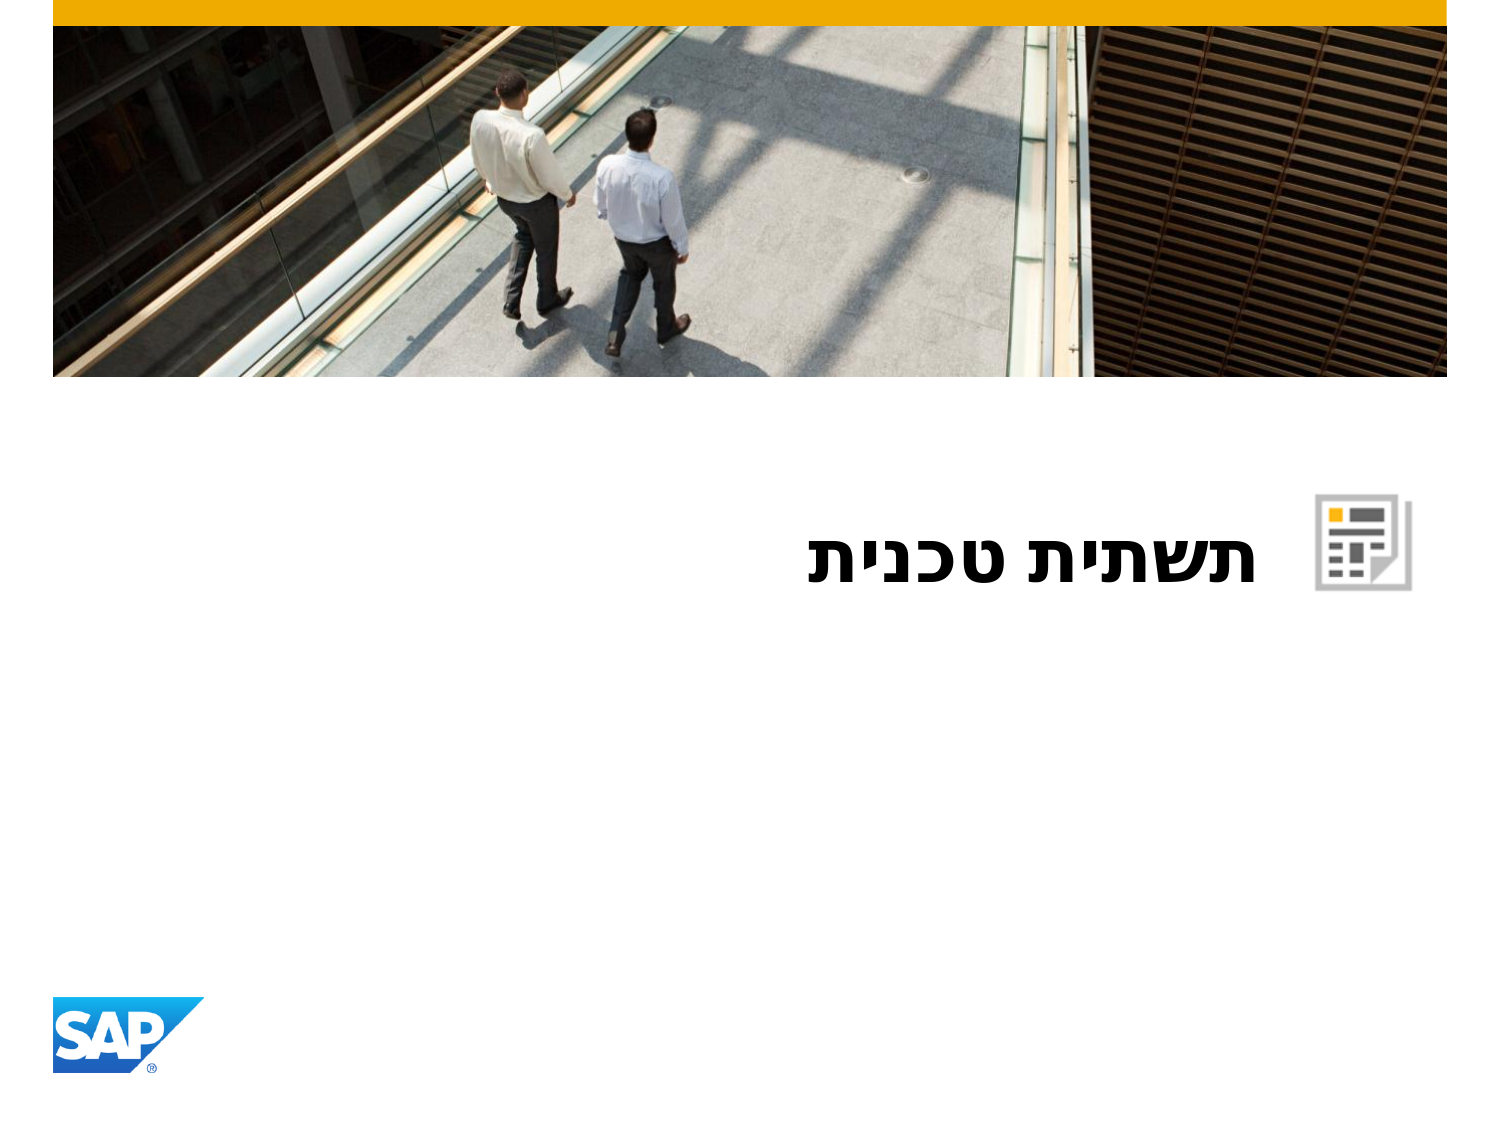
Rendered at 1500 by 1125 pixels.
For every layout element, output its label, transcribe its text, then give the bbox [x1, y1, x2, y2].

picture [53, 1000, 204, 1073]
picture [52, 26, 1448, 377]
picture [1308, 488, 1421, 599]
title תשתית טכנית [53, 507, 1447, 629]
